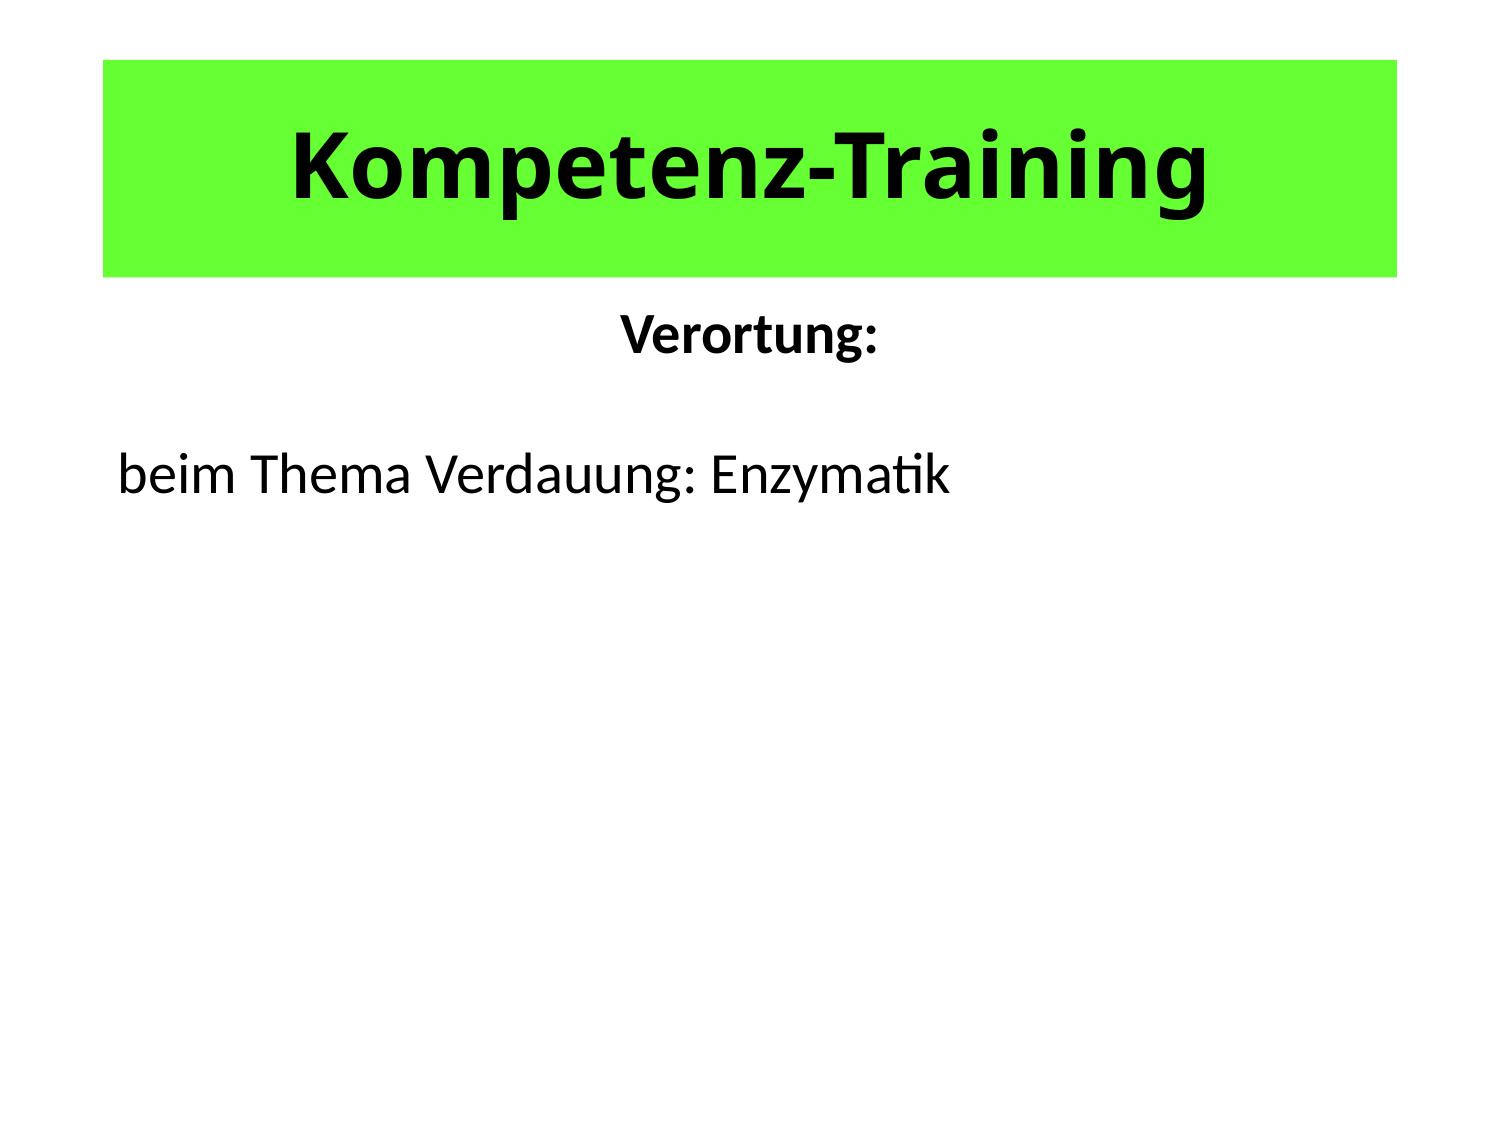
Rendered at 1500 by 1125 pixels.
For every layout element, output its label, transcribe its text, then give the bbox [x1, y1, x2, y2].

text_box Verortung: beim Thema Verdauung: Enzymatik [103, 288, 1397, 583]
title Kompetenz-Training [103, 59, 1397, 278]
